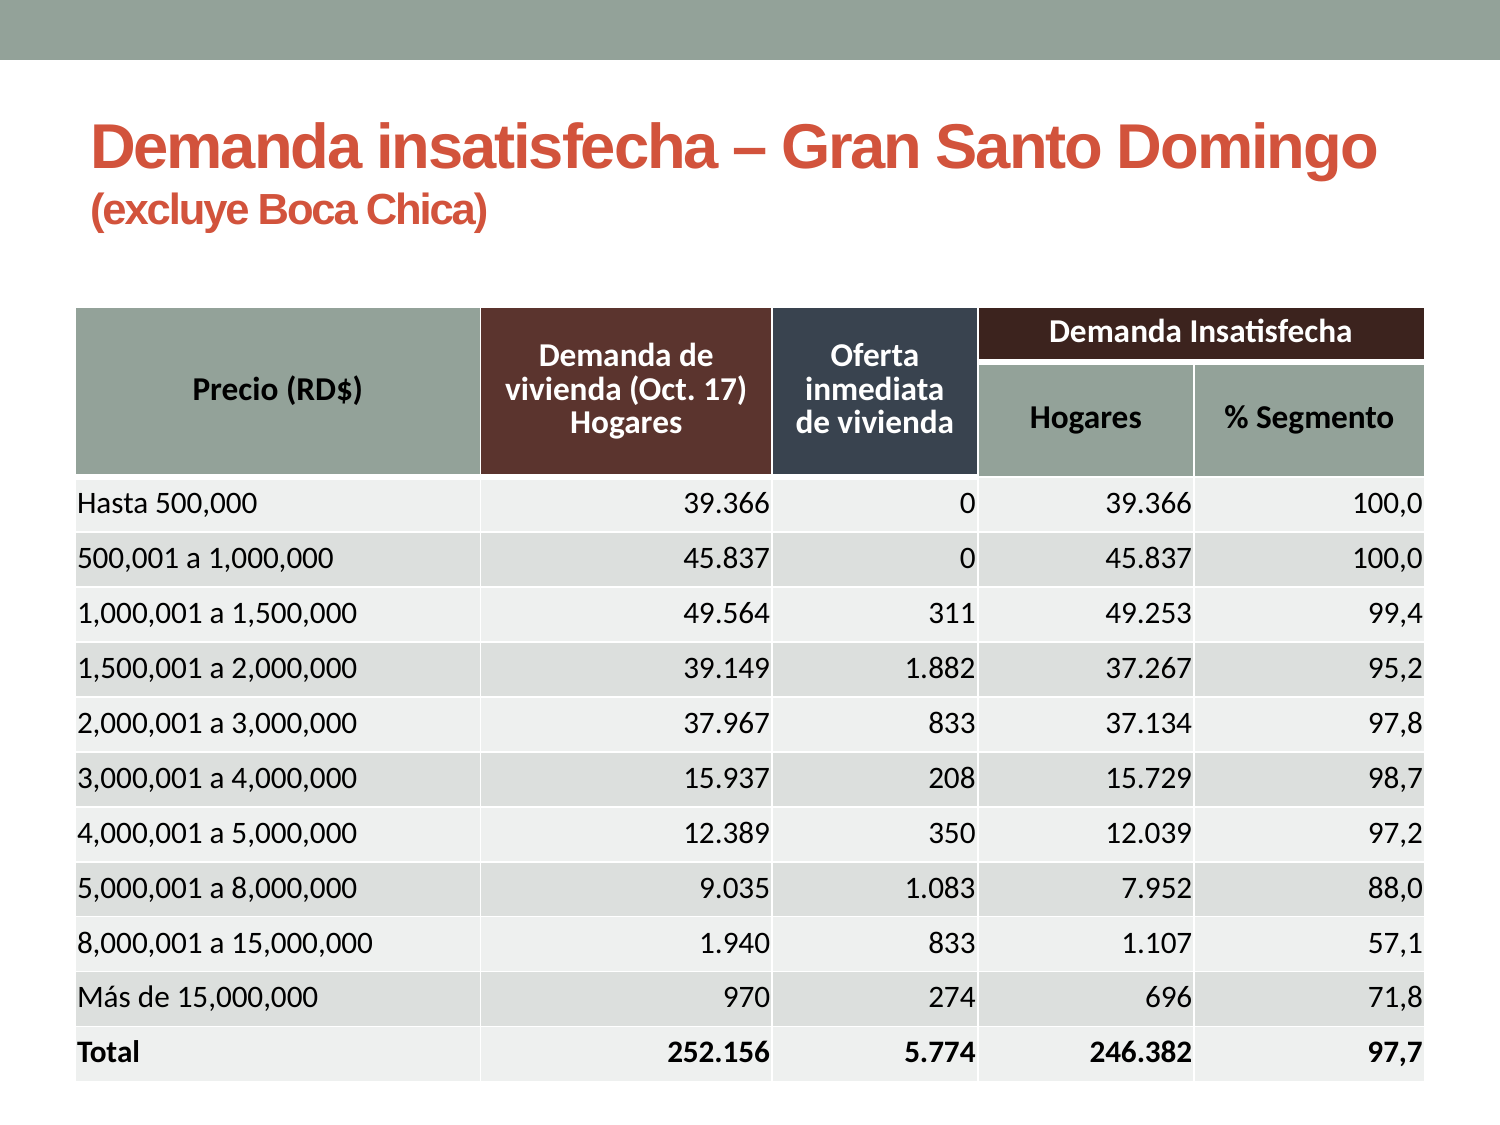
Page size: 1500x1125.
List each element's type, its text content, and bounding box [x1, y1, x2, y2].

table_cell 0 [773, 480, 977, 531]
table_cell 97,2 [1195, 808, 1424, 861]
table_cell 45.837 [979, 533, 1193, 586]
table_cell 49.564 [481, 588, 771, 641]
table_cell 97,8 [1195, 698, 1424, 751]
table_cell 12.389 [481, 808, 771, 861]
table_cell 98,7 [1195, 753, 1424, 806]
table_cell 4,000,001 a 5,000,000 [76, 808, 480, 861]
table_cell 1.940 [481, 917, 771, 971]
table_cell 5.774 [773, 1027, 977, 1081]
table_cell 252.156 [481, 1027, 771, 1081]
table_cell 9.035 [481, 863, 771, 916]
table_cell 696 [979, 972, 1193, 1026]
table_cell 45.837 [481, 533, 771, 586]
table_cell 71,8 [1195, 972, 1424, 1026]
table_cell 95,2 [1195, 643, 1424, 696]
table_cell Hasta 500,000 [76, 480, 480, 531]
table_cell 88,0 [1195, 863, 1424, 916]
table_cell 350 [773, 808, 977, 861]
title Demanda insatisfecha – Gran Santo Domingo (excluye Boca Chica) [75, 87, 1425, 250]
table_header Demanda de vivienda (Oct. 17) Hogares [481, 308, 771, 474]
table_cell 8,000,001 a 15,000,000 [76, 917, 480, 971]
table_cell 49.253 [979, 588, 1193, 641]
table_cell 37.967 [481, 698, 771, 751]
table_cell 246.382 [979, 1027, 1193, 1081]
table_cell Hogares [979, 365, 1193, 476]
table_cell 97,7 [1195, 1027, 1424, 1081]
table_cell 57,1 [1195, 917, 1424, 971]
table_cell 1,500,001 a 2,000,000 [76, 643, 480, 696]
table_cell 2,000,001 a 3,000,000 [76, 698, 480, 751]
table_cell 100,0 [1195, 533, 1424, 586]
table_cell 15.937 [481, 753, 771, 806]
table_cell 15.729 [979, 753, 1193, 806]
table_cell 1.107 [979, 917, 1193, 971]
table_cell % Segmento [1195, 365, 1424, 476]
table_cell 5,000,001 a 8,000,000 [76, 863, 480, 916]
table_cell 99,4 [1195, 588, 1424, 641]
table_cell 1.083 [773, 863, 977, 916]
table_header Precio (RD$) [76, 308, 480, 474]
table_cell 39.366 [979, 478, 1193, 531]
table_cell 208 [773, 753, 977, 806]
table_cell 500,001 a 1,000,000 [76, 533, 480, 586]
table_cell Más de 15,000,000 [76, 972, 480, 1026]
table_cell 274 [773, 972, 977, 1026]
table_cell 100,0 [1195, 478, 1424, 531]
table_cell 0 [773, 533, 977, 586]
table_cell 833 [773, 917, 977, 971]
table_header Demanda Insatisfecha [979, 308, 1424, 359]
table_cell 970 [481, 972, 771, 1026]
table_cell 12.039 [979, 808, 1193, 861]
table_cell 39.149 [481, 643, 771, 696]
table_header Oferta inmediata de vivienda [773, 308, 977, 474]
table_cell 3,000,001 a 4,000,000 [76, 753, 480, 806]
table_cell 1,000,001 a 1,500,000 [76, 588, 480, 641]
table_cell 37.134 [979, 698, 1193, 751]
table_cell Total [76, 1027, 480, 1081]
table_cell 311 [773, 588, 977, 641]
table_cell 39.366 [481, 480, 771, 531]
table_cell 1.882 [773, 643, 977, 696]
table_cell 833 [773, 698, 977, 751]
table_cell 7.952 [979, 863, 1193, 916]
table_cell 37.267 [979, 643, 1193, 696]
